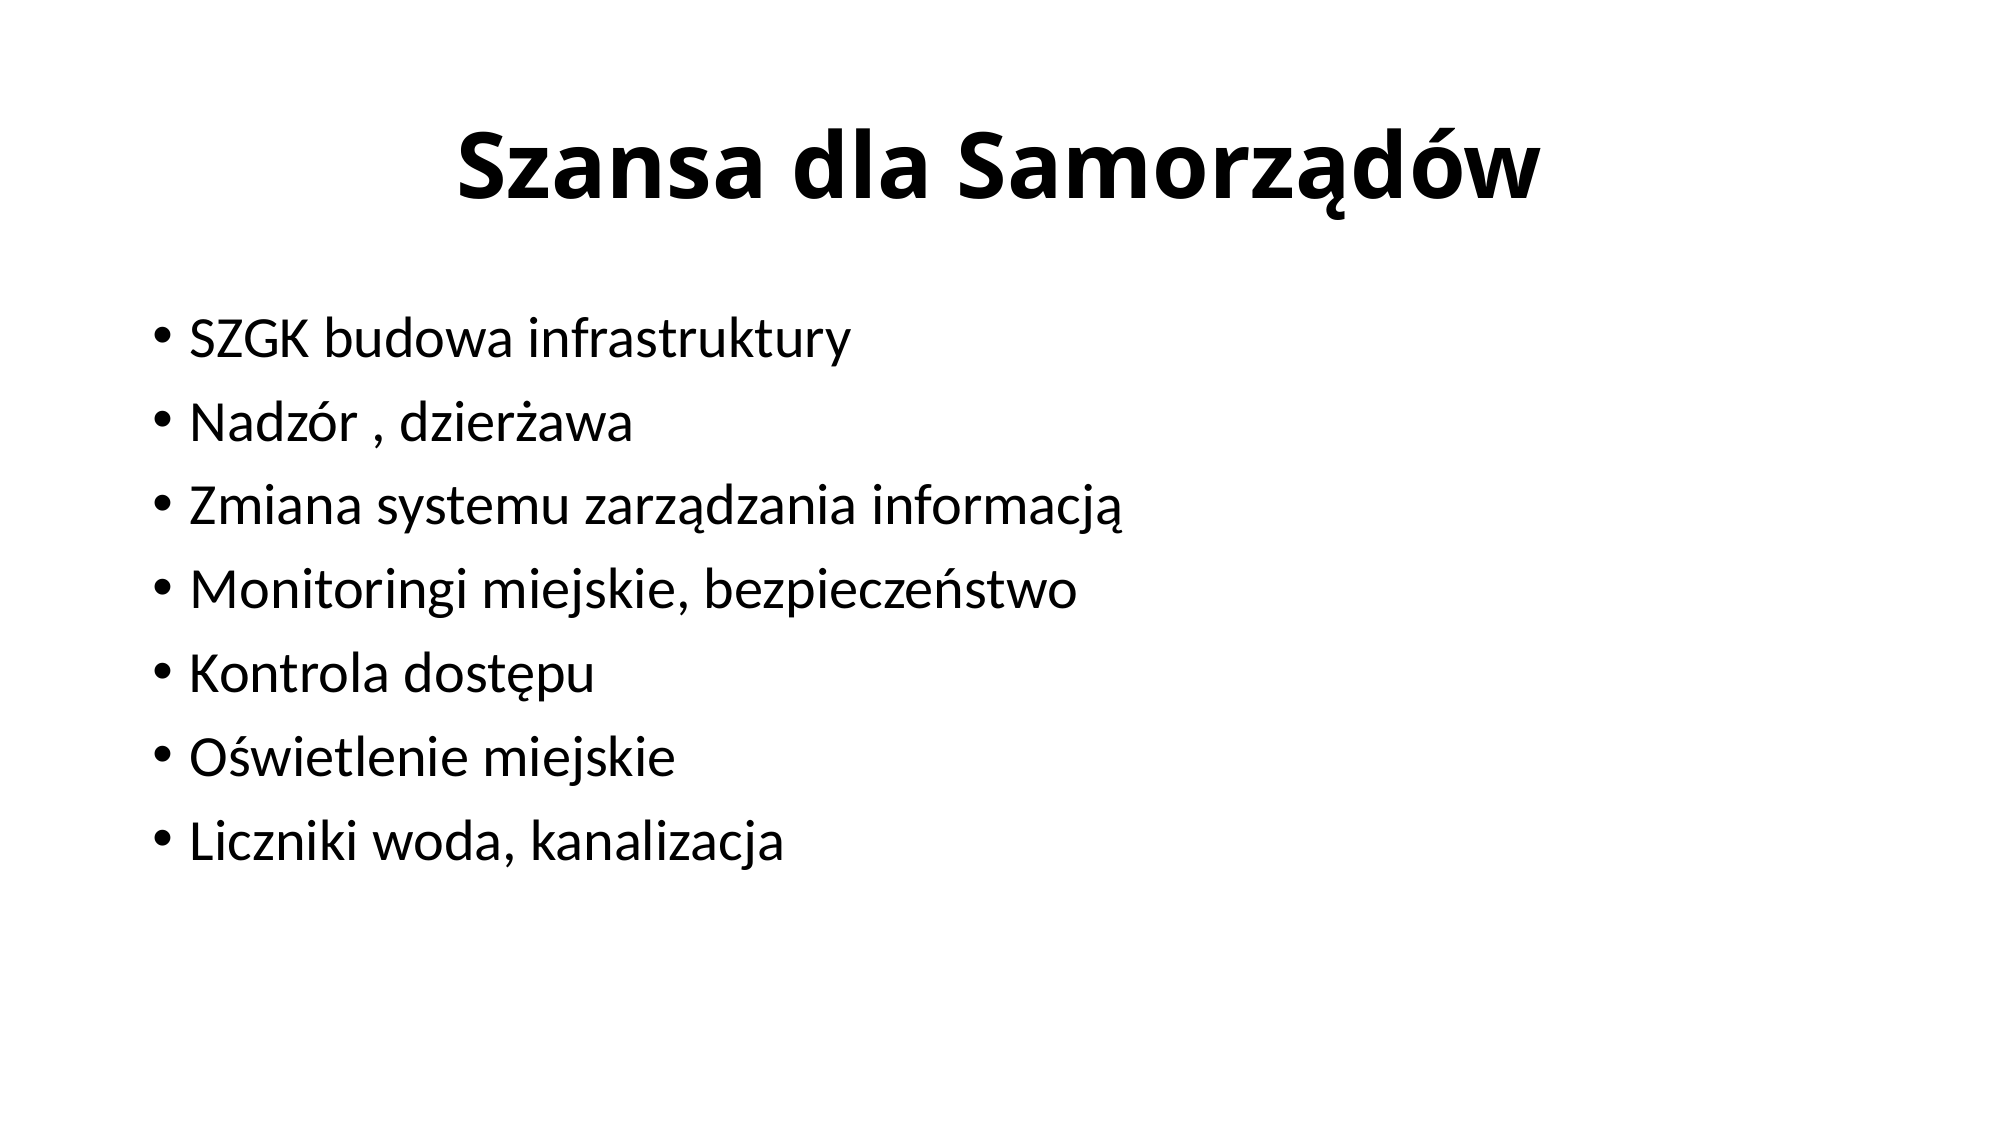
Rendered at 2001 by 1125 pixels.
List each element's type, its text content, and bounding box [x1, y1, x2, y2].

list SZGK budowa infrastruktury Nadzór , dzierżawa Zmiana systemu zarządzania informacją Monitoringi miejskie, bezpieczeństwo Kontrola dostępu Oświetlenie miejskie Liczniki woda, kanalizacja [137, 299, 1863, 1014]
title Szansa dla Samorządów [137, 59, 1863, 278]
